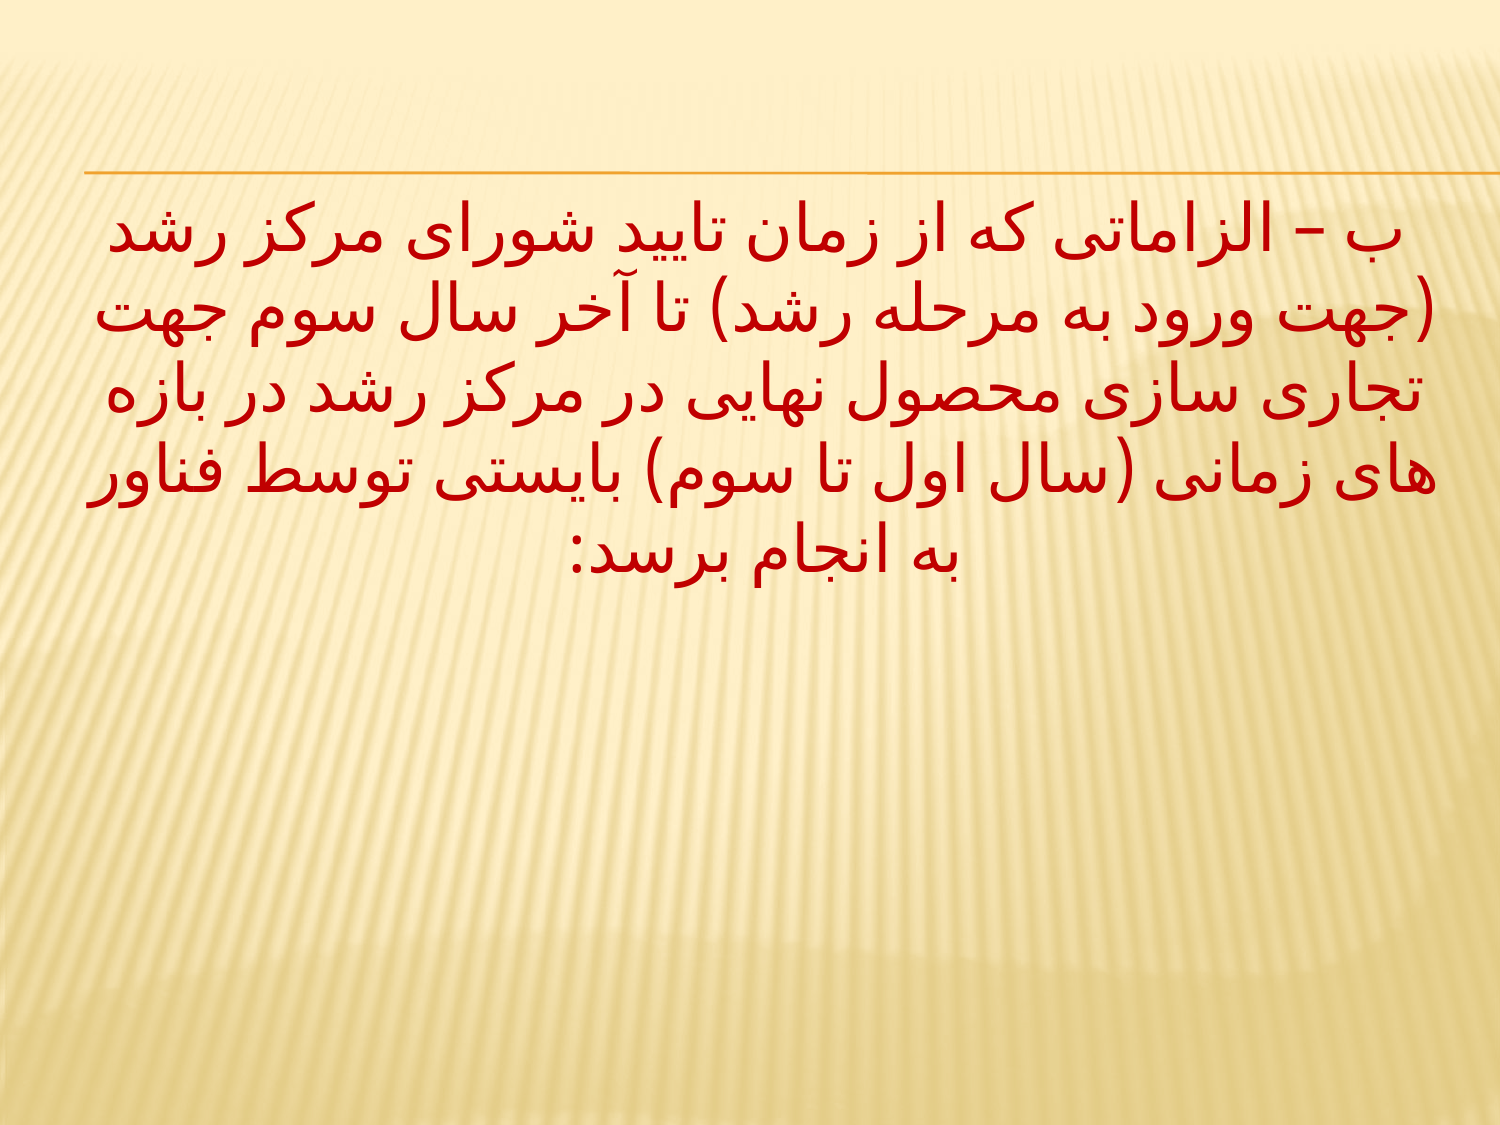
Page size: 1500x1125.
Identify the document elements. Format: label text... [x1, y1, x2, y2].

title ب – الزاماتی که از زمان تایید شورای مرکز رشد (جهت ورود به مرحله رشد) تا آخر سال سوم جهت تجاری سازی محصول نهایی در مرکز رشد در بازه های زمانی (سال اول تا سوم) بایستی توسط فناور به انجام برسد: [53, 113, 1479, 657]
